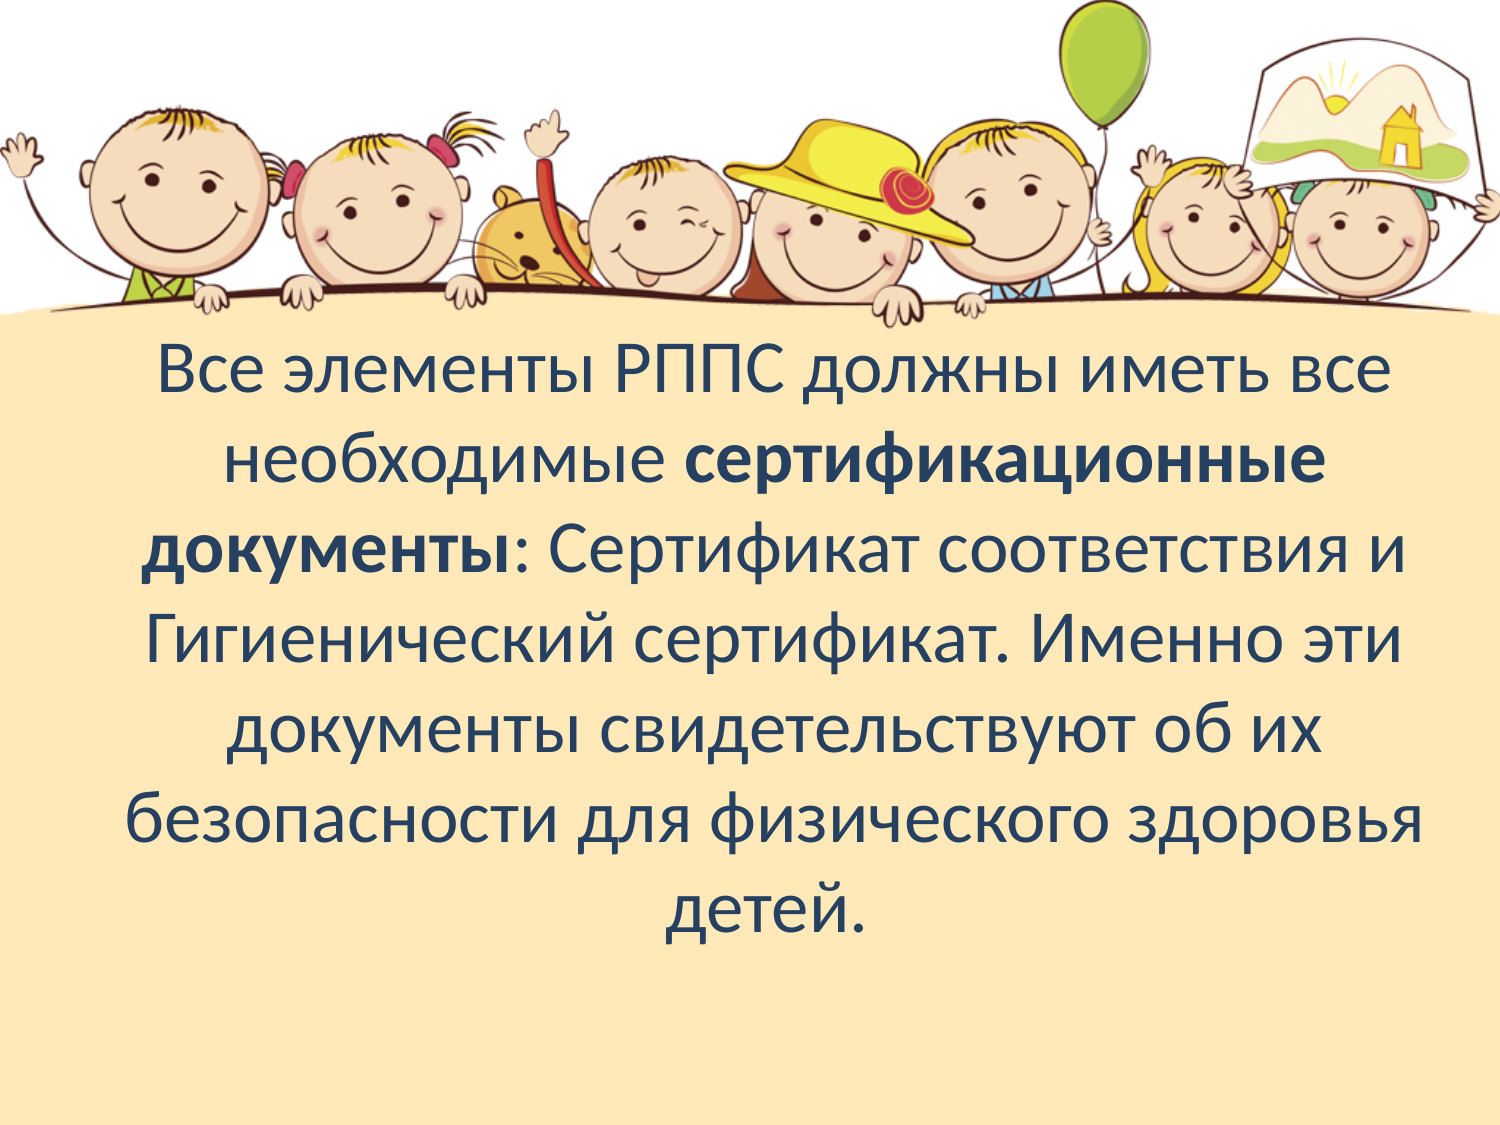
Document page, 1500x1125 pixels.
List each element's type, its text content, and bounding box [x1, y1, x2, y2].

picture [0, 0, 1500, 1125]
title Все элементы РППС должны иметь все необходимые сертификационные документы: Сертификат соответствия и Гигиенический сертификат. Именно эти документы свидетельствуют об их безопасности для физического здоровья детей. [100, 538, 1451, 727]
